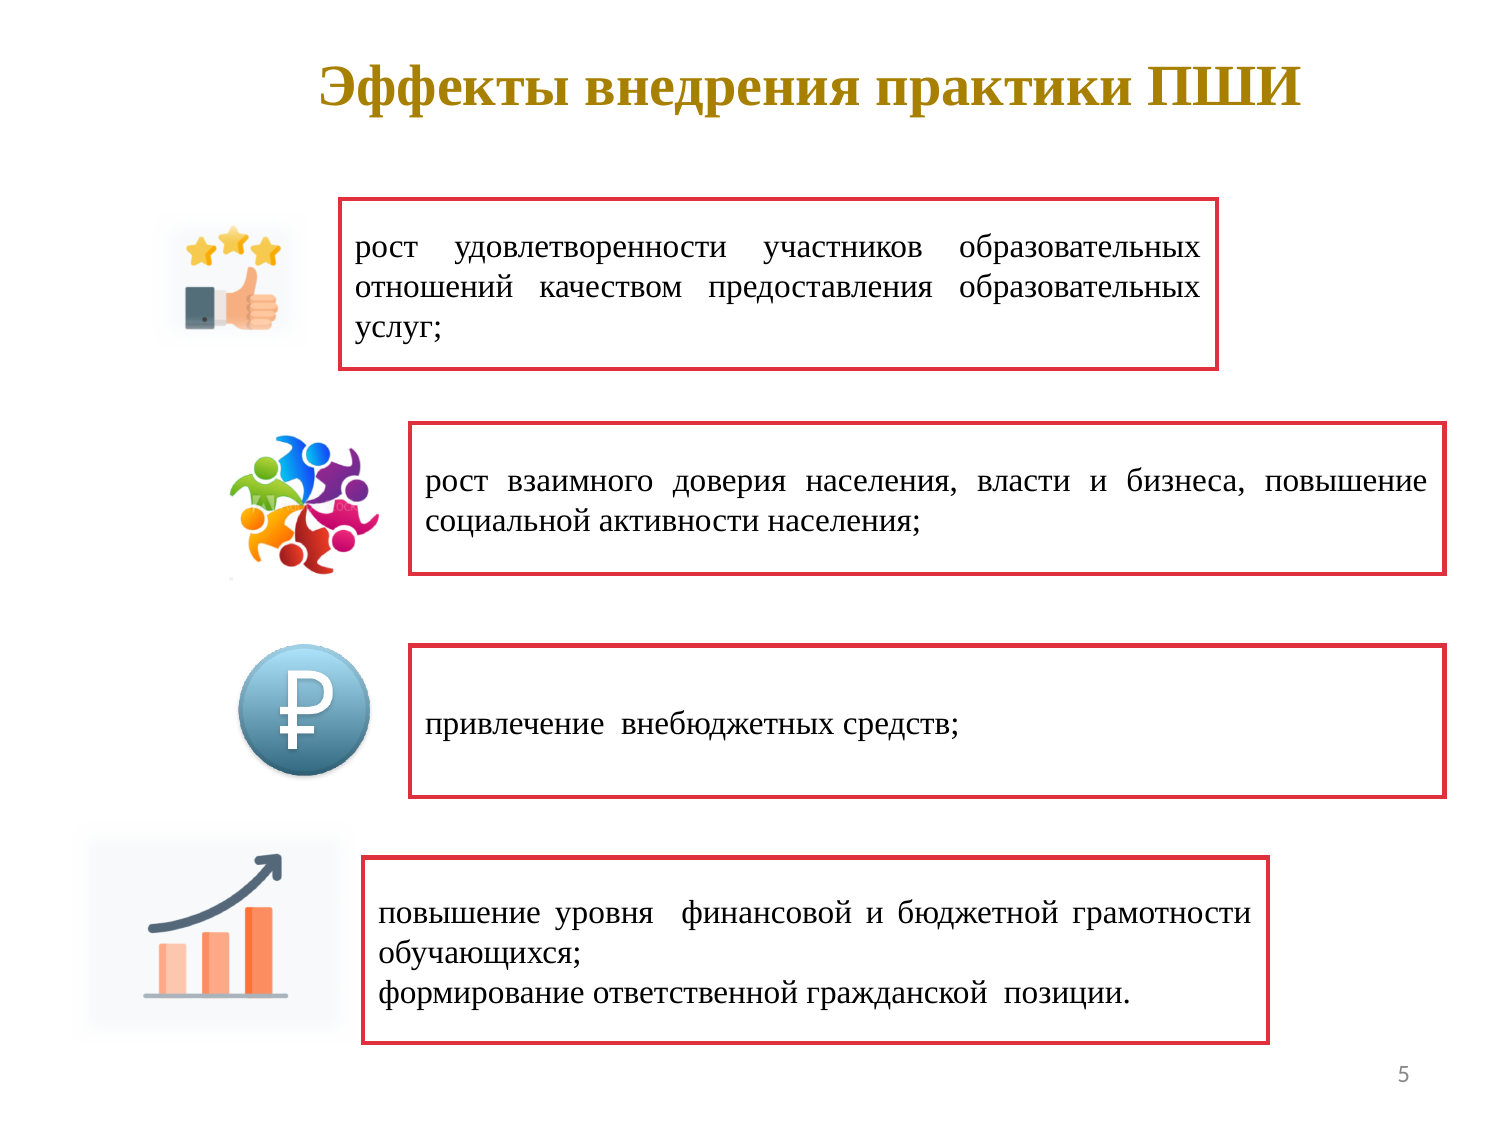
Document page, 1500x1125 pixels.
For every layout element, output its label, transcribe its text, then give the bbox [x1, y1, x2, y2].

text_box рост удовлетворенности участников образовательных отношений качеством предоставления образовательных услуг; [339, 199, 1218, 369]
picture [152, 210, 310, 350]
title Эффекты внедрения практики ПШИ [224, 30, 1396, 135]
text_box повышение уровня финансовой и бюджетной грамотности обучающихся; формирование ответственной гражданской позиции. [363, 857, 1268, 1043]
text_box 5 [1074, 1042, 1425, 1103]
text_box рост взаимного доверия населения, власти и бизнеса, повышение социальной активности населения; [410, 422, 1445, 575]
picture [234, 644, 374, 785]
picture [70, 820, 359, 1047]
picture [222, 421, 387, 582]
text_box привлечение внебюджетных средств; [410, 645, 1445, 797]
